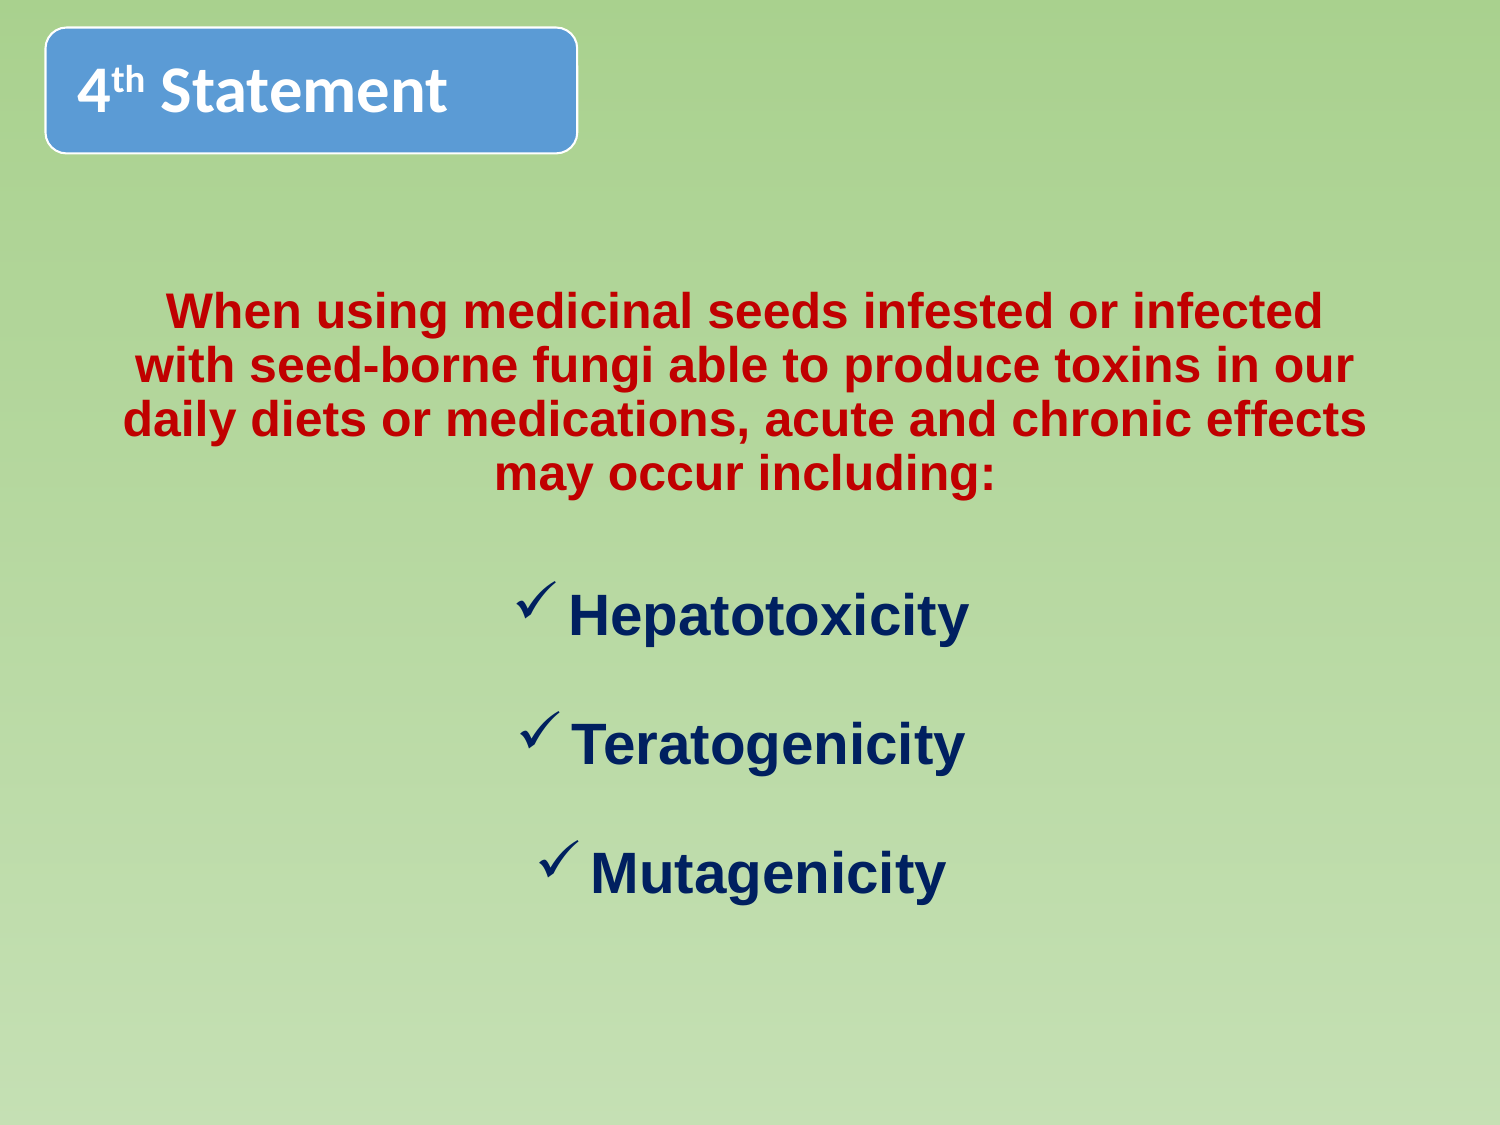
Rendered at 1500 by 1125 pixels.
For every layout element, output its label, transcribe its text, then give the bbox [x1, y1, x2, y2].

subtitle Hepatotoxicity Teratogenicity Mutagenicity [178, 577, 1304, 983]
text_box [45, 27, 578, 154]
title When using medicinal seeds infested or infected with seed-borne fungi able to produce toxins in our daily diets or medications, acute and chronic effects may occur including: [96, 238, 1395, 510]
